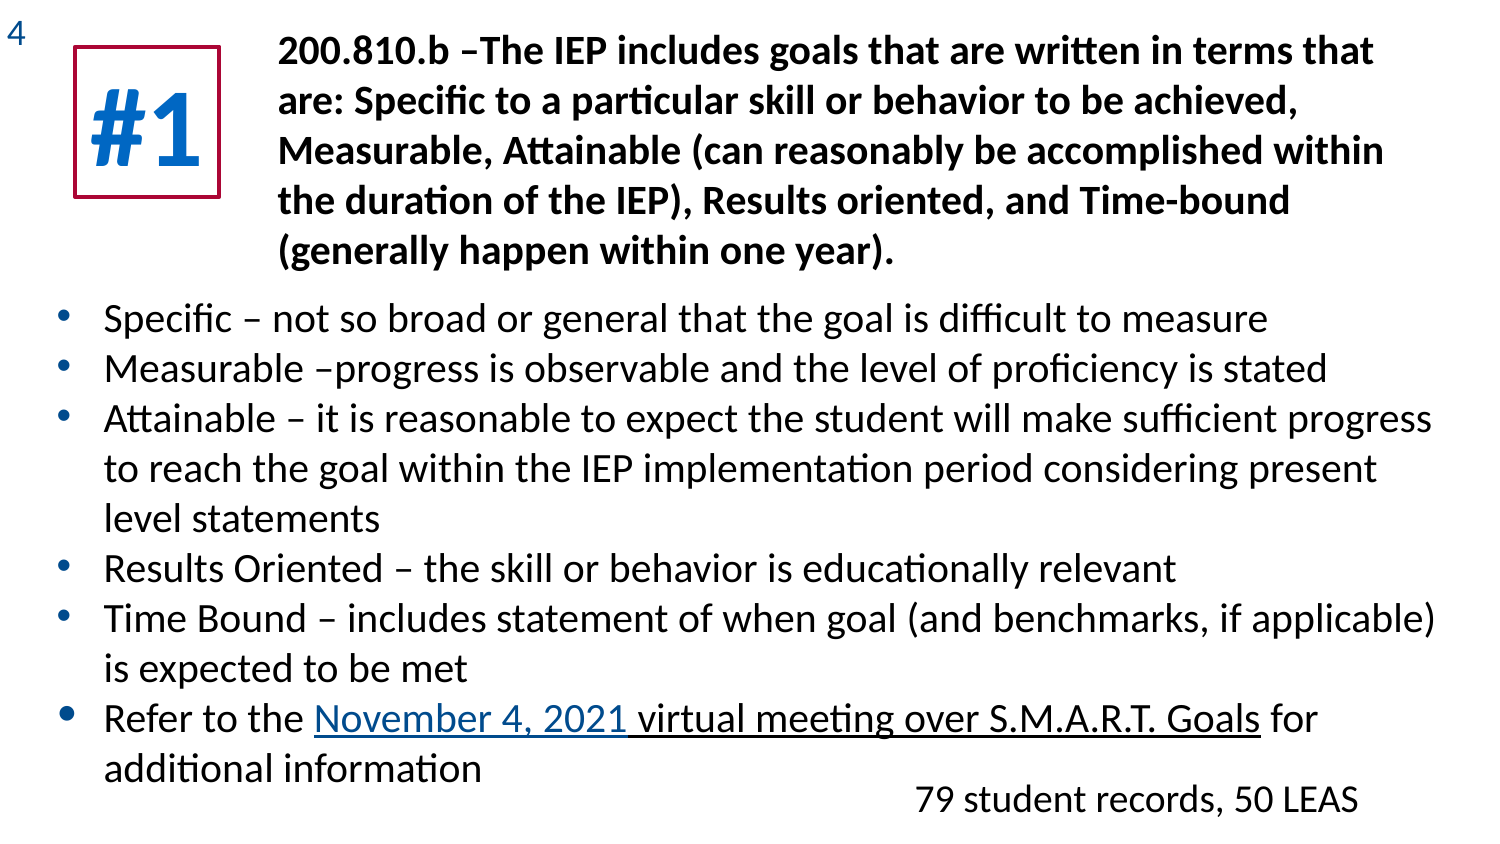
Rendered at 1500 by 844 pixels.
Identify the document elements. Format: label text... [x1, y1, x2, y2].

text_box 79 student records, 50 LEAS [899, 765, 1450, 828]
text_box #1 [75, 46, 220, 197]
title 200.810.b –The IEP includes goals that are written in terms that are: Specific to a particular skill or behavior to be achieved, Measurable, Attainable (can reasonably be accomplished within the duration of the IEP), Results oriented, and Time-bound (generally happen within one year). [484, 15, 1450, 281]
slide_number 4 [0, 0, 484, 493]
text_box Specific – not so broad or general that the goal is difficult to measure Measurable –progress is observable and the level of proficiency is stated Attainable – it is reasonable to expect the student will make sufficient progress to reach the goal within the IEP implementation period considering present level statements Results Oriented – the skill or behavior is educationally relevant Time Bound – includes statement of when goal (and benchmarks, if applicable) is expected to be met Refer to the November 4, 2021 virtual meeting over S.M.A.R.T. Goals for additional information [41, 282, 1459, 798]
